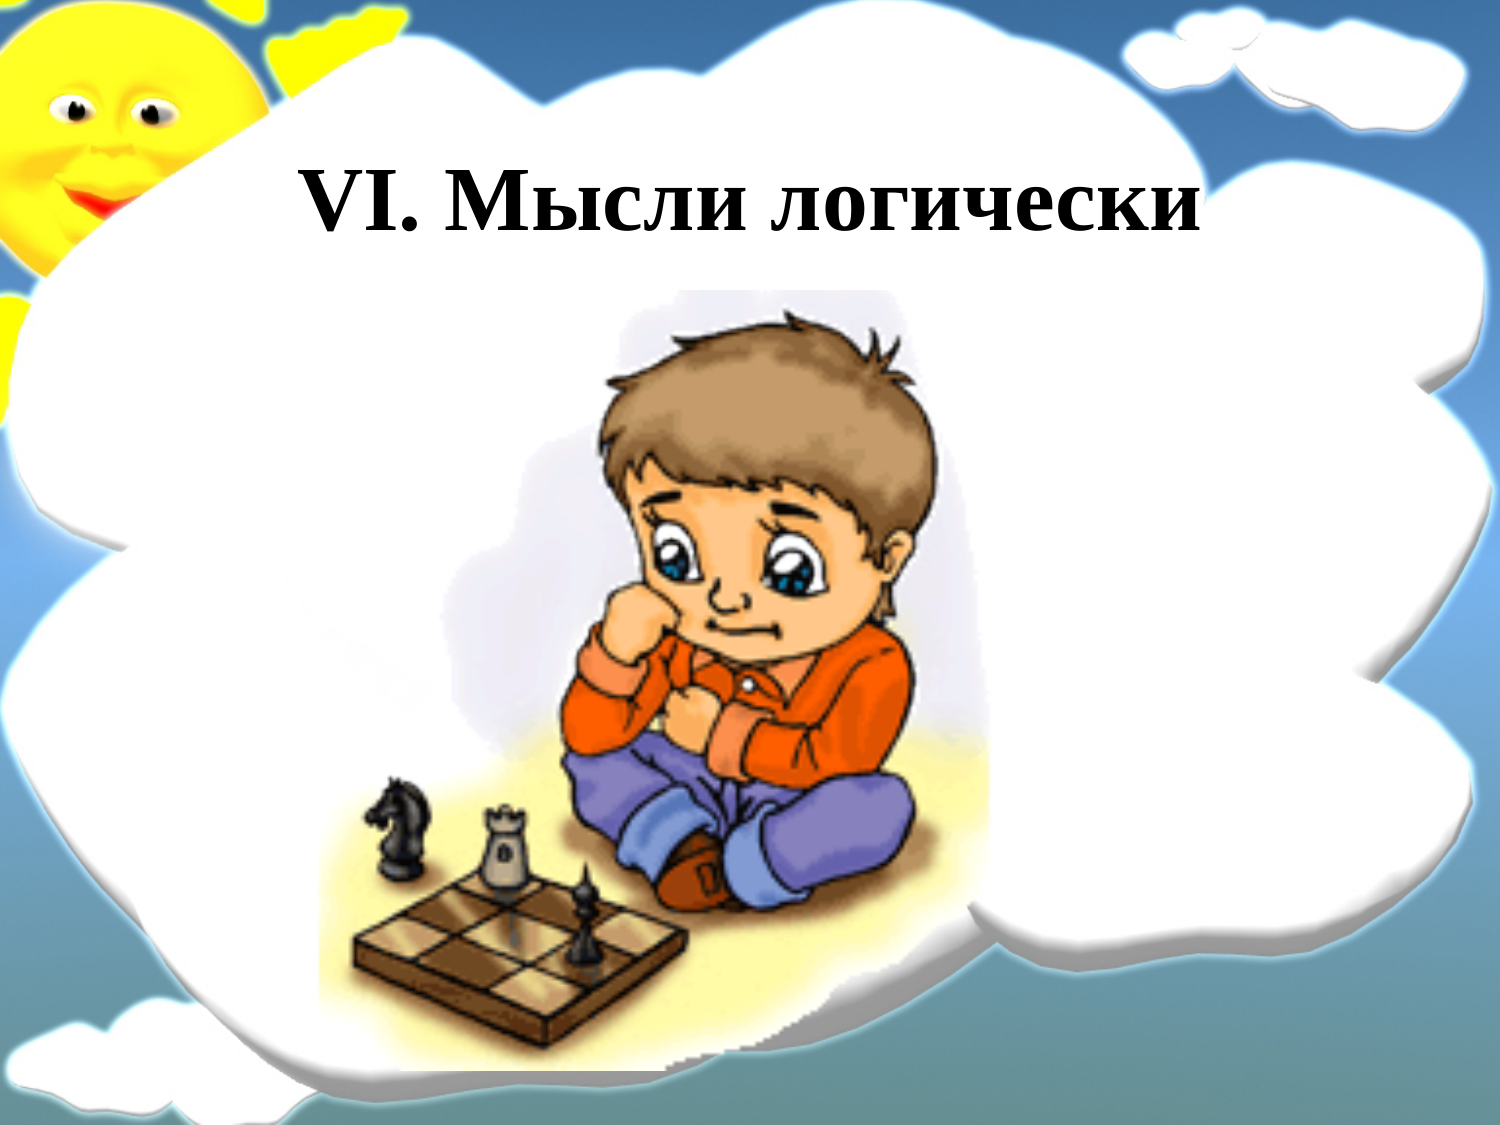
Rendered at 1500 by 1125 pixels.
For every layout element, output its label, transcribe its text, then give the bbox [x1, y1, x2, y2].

picture [0, 0, 1500, 1125]
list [265, 290, 1046, 1071]
title VI. Мысли логически [112, 99, 1388, 288]
